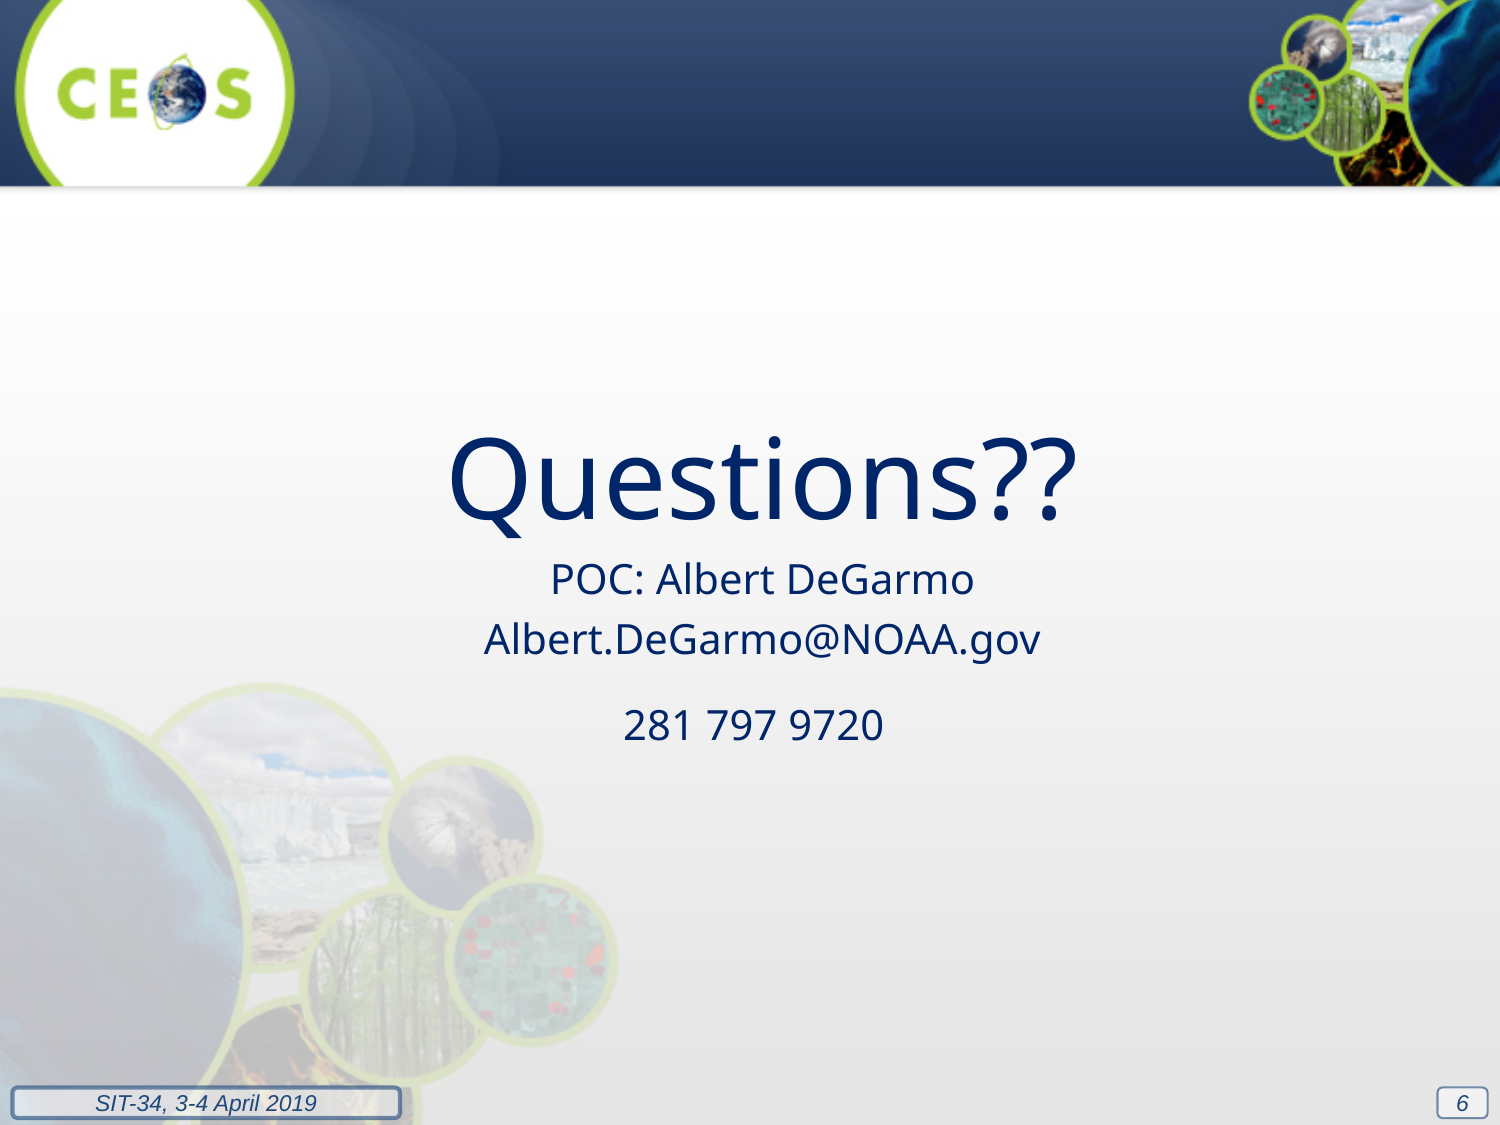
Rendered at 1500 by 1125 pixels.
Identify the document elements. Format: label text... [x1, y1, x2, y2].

list Questions?? POC: Albert DeGarmo Albert.DeGarmo@NOAA.gov 281 797 9720 [24, 399, 1500, 1125]
picture [0, 0, 1500, 1125]
